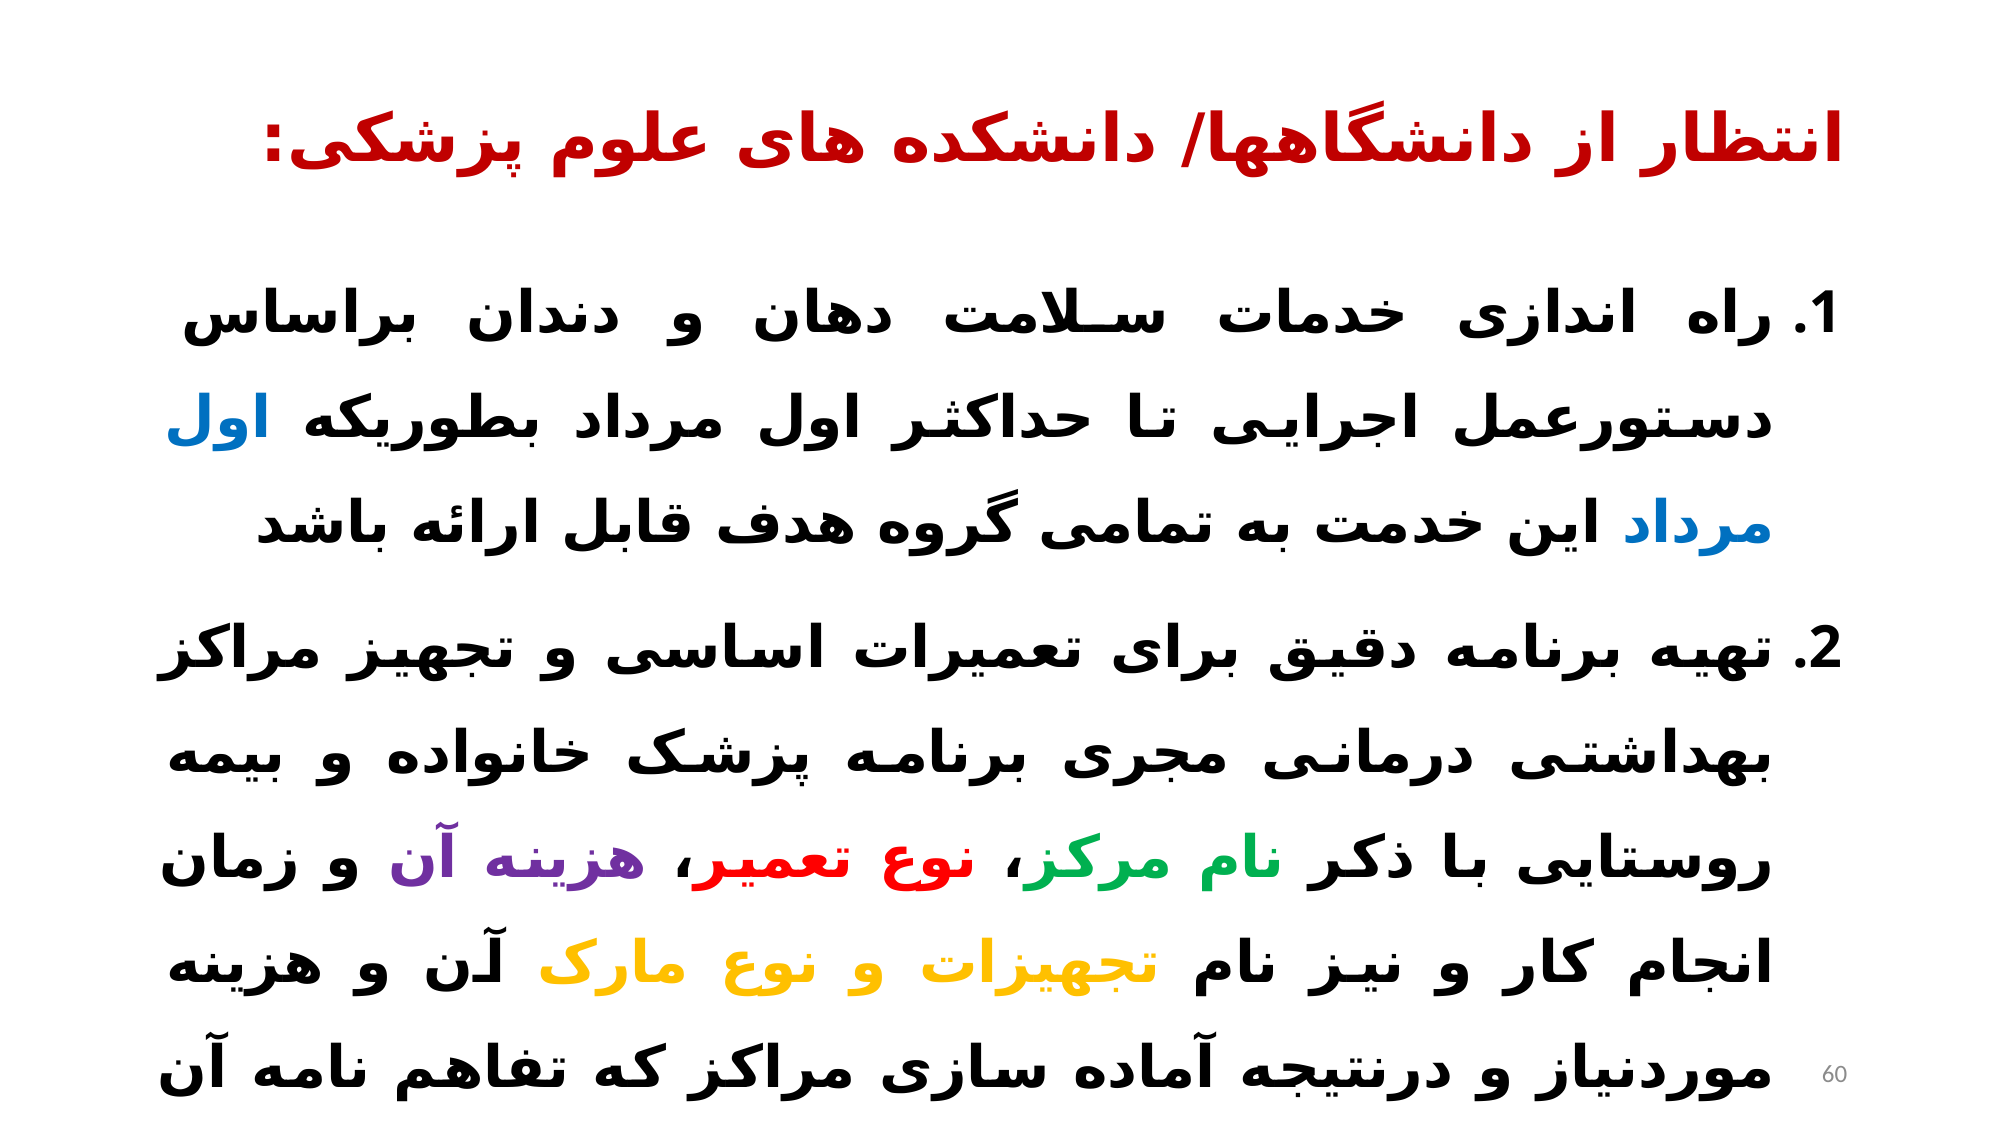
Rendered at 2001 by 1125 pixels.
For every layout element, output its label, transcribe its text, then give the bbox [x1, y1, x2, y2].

slide_number 60 [1412, 1042, 1863, 1103]
list راه اندازی خدمات سلامت دهان و دندان براساس دستورعمل اجرایی تا حداکثر اول مرداد بطوریکه اول مرداد این خدمت به تمامی گروه هدف قابل ارائه باشد تهیه برنامه دقیق برای تعمیرات اساسی و تجهیز مراکز بهداشتی درمانی مجری برنامه پزشک خانواده و بیمه روستایی با ذکر نام مرکز، نوع تعمیر، هزینه آن و زمان انجام کار و نیز نام تجهیزات و نوع مارک آن و هزینه موردنیاز و درنتیجه آماده سازی مراکز که تفاهم نامه آن باید حداکثر تا 15 تیرماه بین معاونت بهداشت دانشگاه/ دانشکده و مدیرکل بیمه سلامت استان منعقد گردد [139, 231, 1865, 1026]
title انتظار از دانشگاهها/ دانشکده های علوم پزشکی: [137, 59, 1863, 219]
